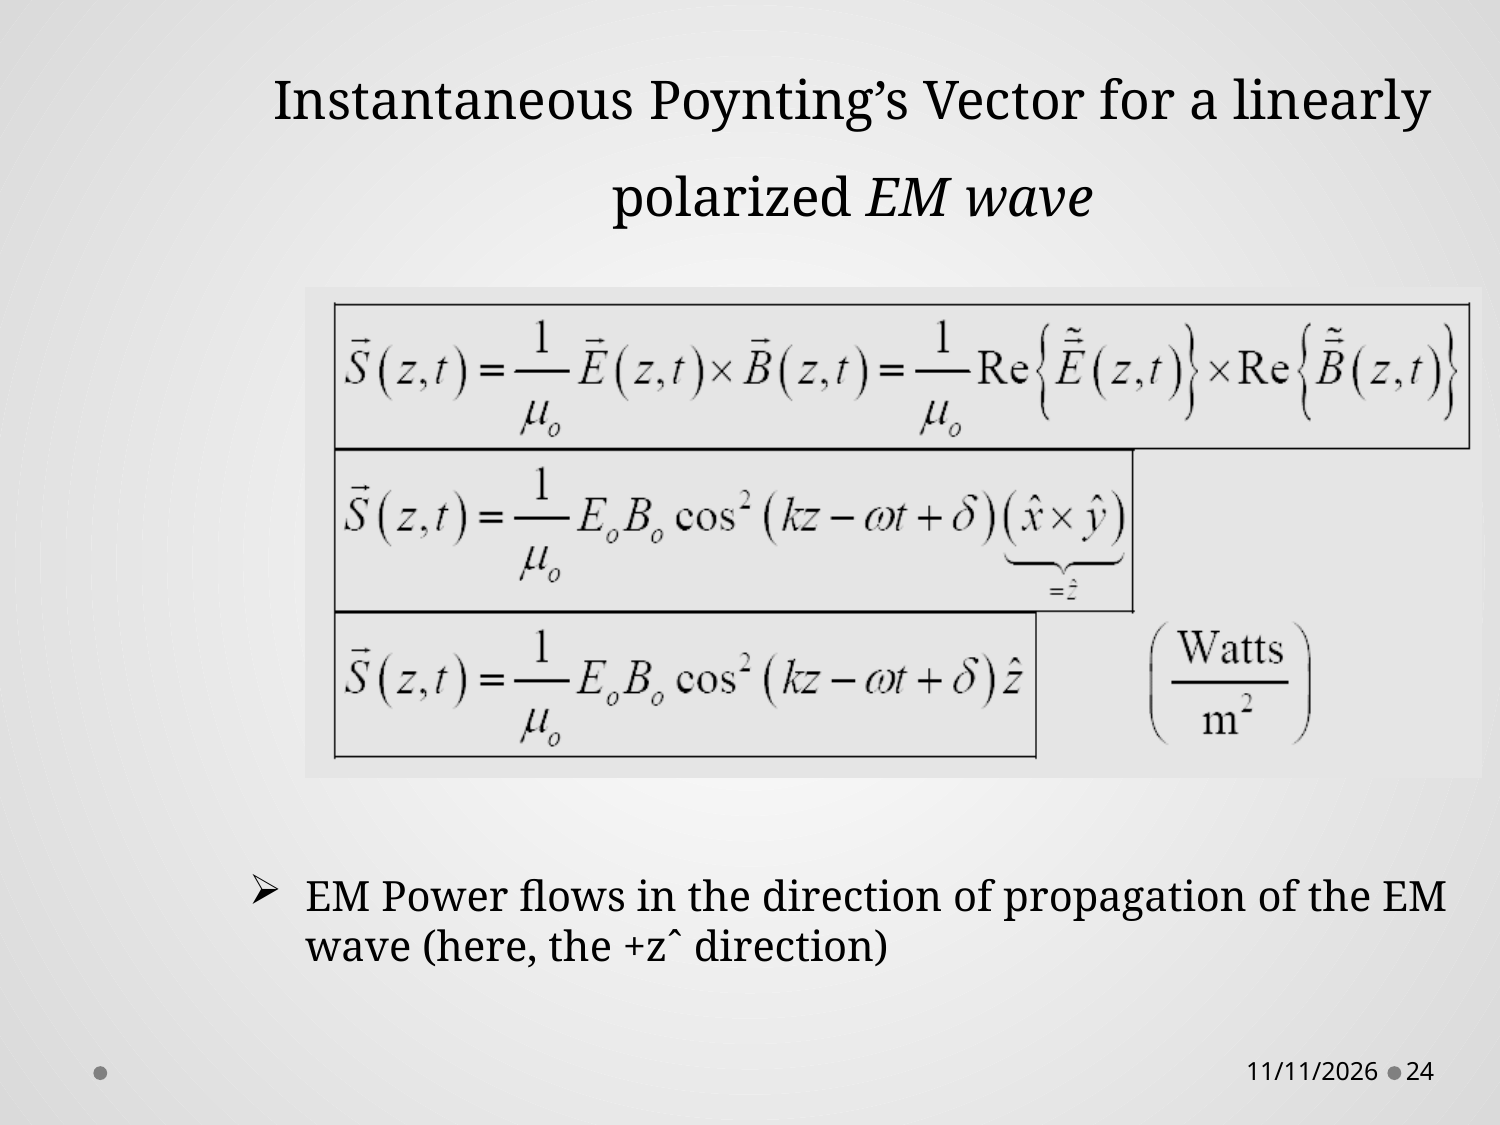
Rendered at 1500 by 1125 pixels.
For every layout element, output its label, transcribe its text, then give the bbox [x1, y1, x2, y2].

slide_number 24 [1401, 1042, 1494, 1103]
text_box EM Power flows in the direction of propagation of the EM wave (here, the +zˆ direction) [234, 862, 1472, 978]
picture [305, 287, 1482, 779]
title Instantaneous Poynting’s Vector for a linearly polarized EM wave [225, 24, 1482, 235]
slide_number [1043, 1042, 1386, 1103]
